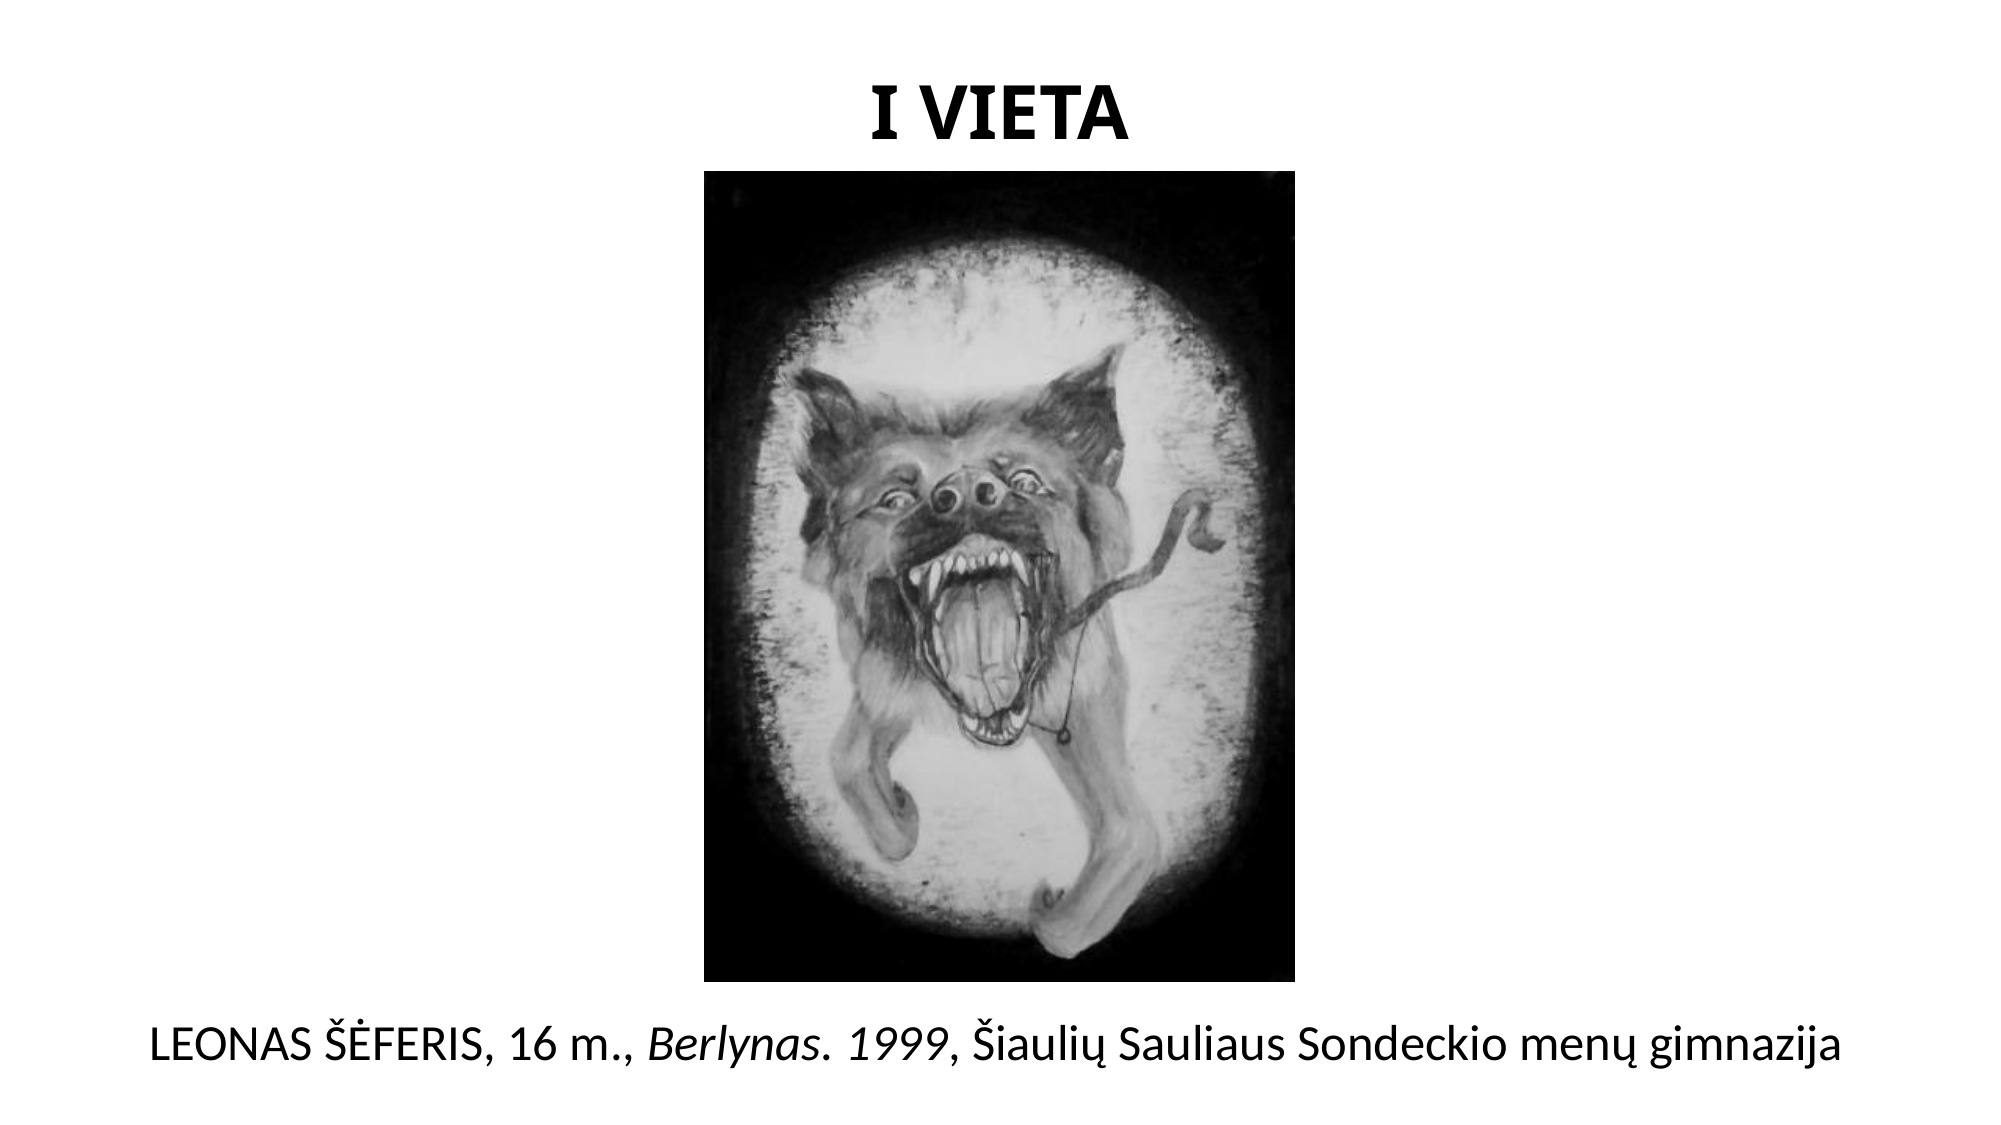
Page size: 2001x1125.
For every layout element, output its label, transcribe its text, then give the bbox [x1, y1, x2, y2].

picture [704, 171, 1295, 982]
title I VIETA [137, 59, 1863, 172]
list LEONAS ŠĖFERIS, 16 m., Berlynas. 1999, Šiaulių Sauliaus Sondeckio menų gimnazija [18, 1009, 1975, 1121]
